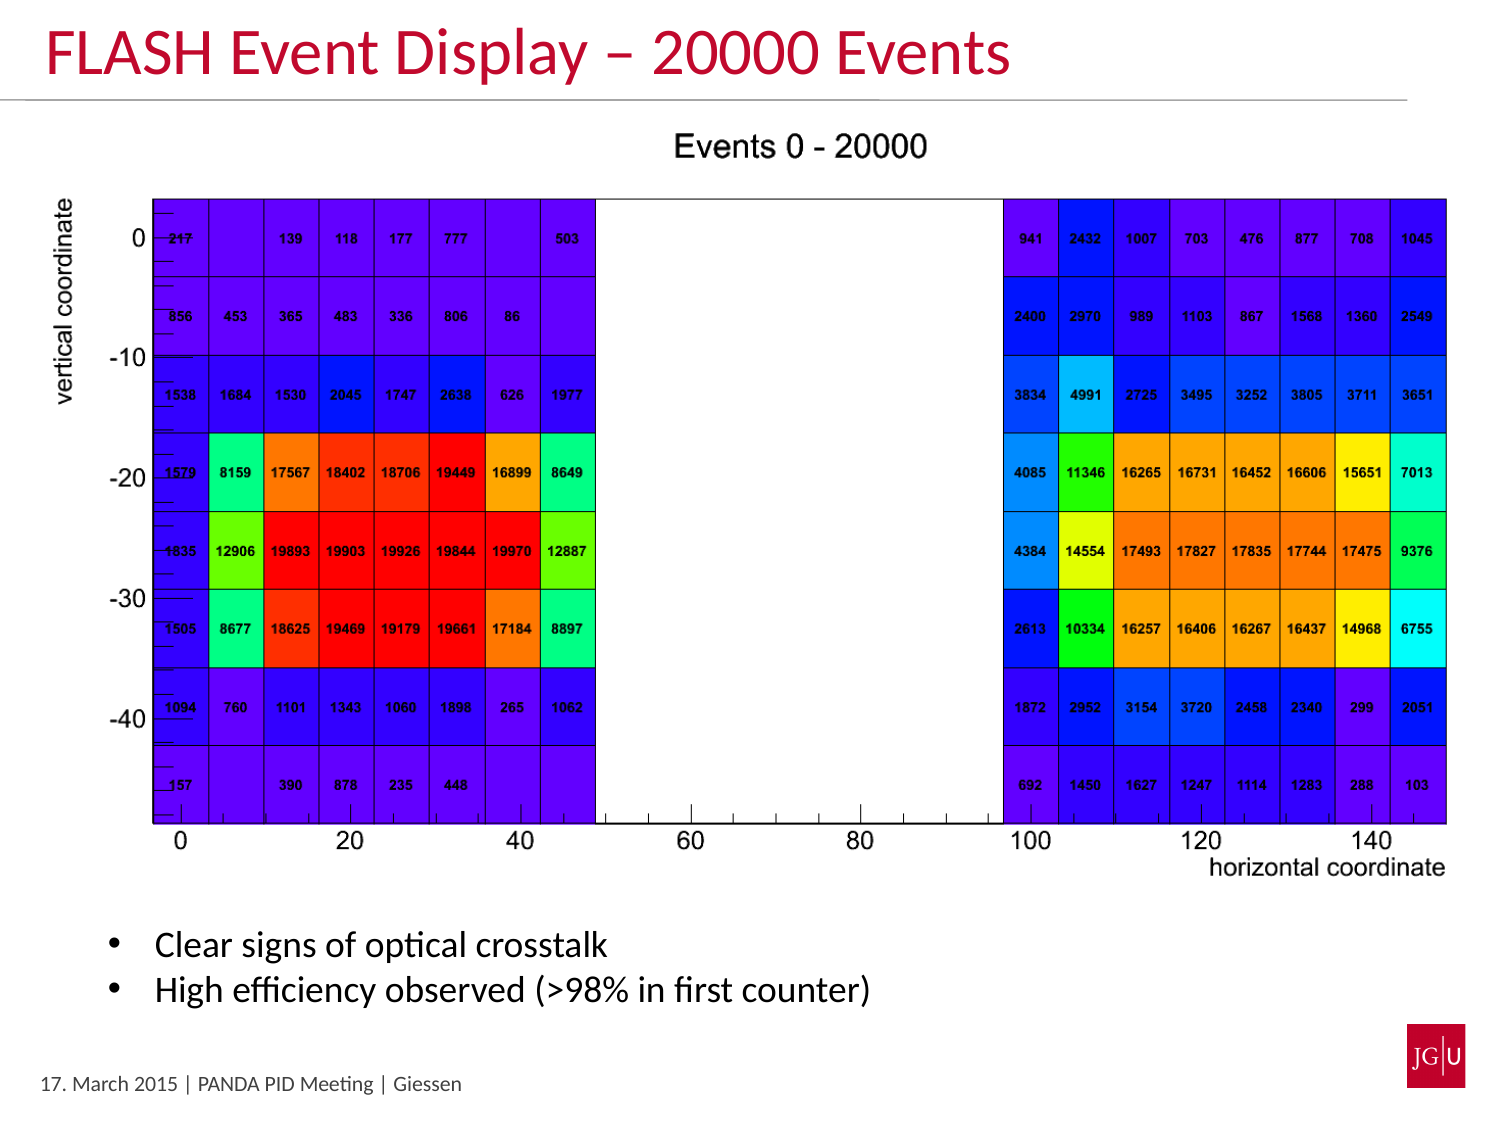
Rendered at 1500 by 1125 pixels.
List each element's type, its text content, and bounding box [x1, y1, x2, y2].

picture [1407, 1024, 1466, 1088]
list FLASH Event Display – 20000 Events [0, 0, 1129, 100]
picture [40, 123, 1459, 889]
text_box Clear signs of optical crosstalk High efficiency observed (>98% in first counter) [93, 912, 887, 1018]
